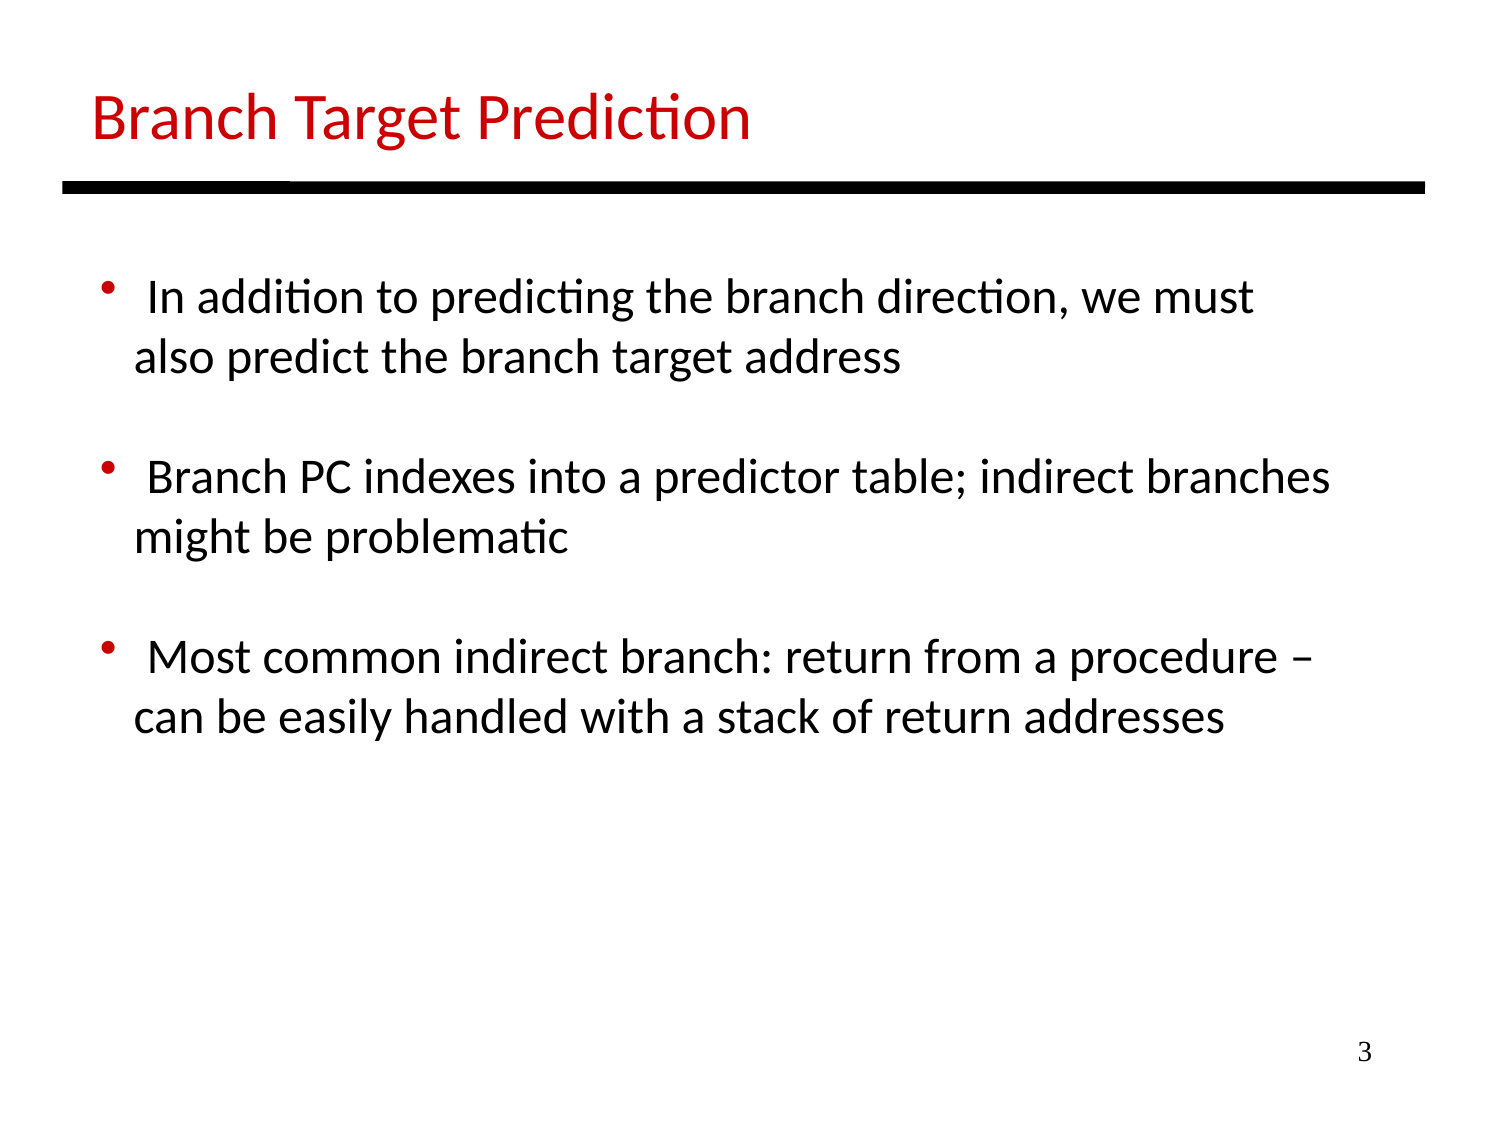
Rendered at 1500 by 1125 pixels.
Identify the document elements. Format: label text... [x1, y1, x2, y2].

text_box Branch Target Prediction [76, 65, 768, 160]
text_box In addition to predicting the branch direction, we must also predict the branch target address Branch PC indexes into a predictor table; indirect branches might be problematic Most common indirect branch: return from a procedure – can be easily handled with a stack of return addresses [85, 256, 1346, 752]
slide_number 3 [1074, 1024, 1388, 1101]
